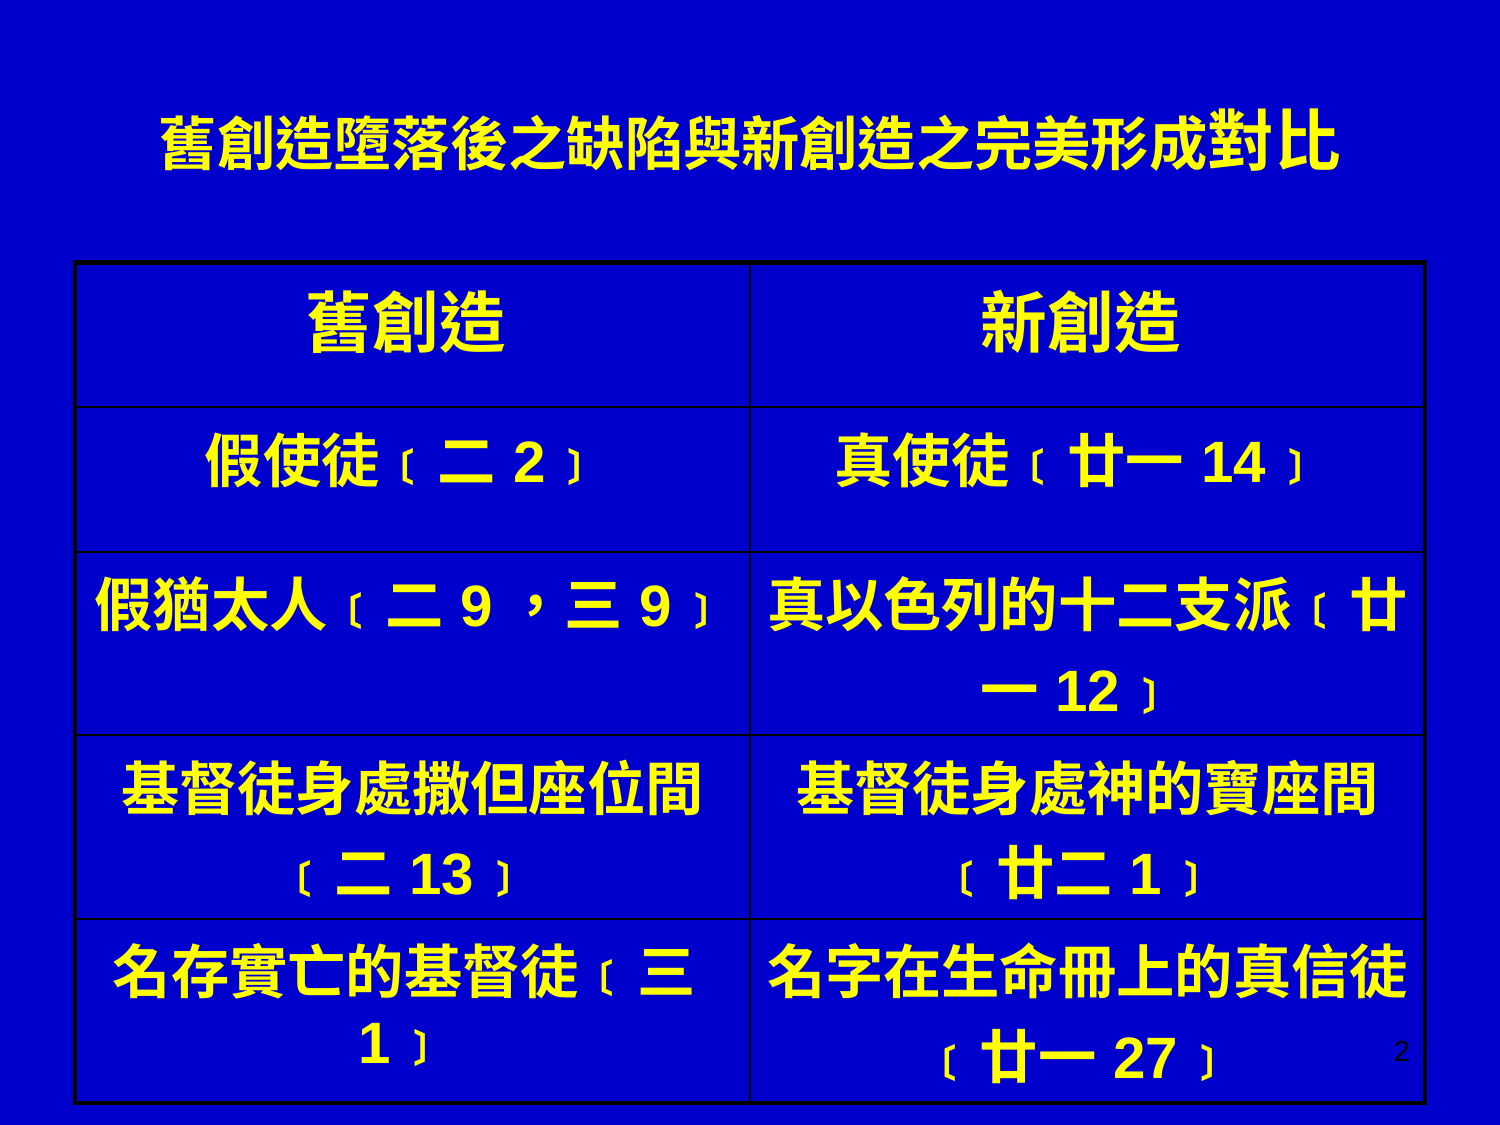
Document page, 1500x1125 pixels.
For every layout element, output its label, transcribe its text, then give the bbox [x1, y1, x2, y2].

table_cell 基督徒身處撒但座位間﹝二13﹞ [77, 736, 749, 918]
table_header 新創造 [751, 265, 1423, 406]
table_cell 真使徒﹝廿一14﹞ [751, 408, 1423, 551]
table_cell 真以色列的十二支派﹝廿一12﹞ [751, 553, 1423, 734]
title 舊創造墮落後之缺陷與新創造之完美形成對比 [75, 45, 1425, 233]
table_cell 假猶太人﹝二9，三9﹞ [77, 553, 749, 734]
table_cell 假使徒﹝二2﹞ [77, 408, 749, 551]
table_cell 基督徒身處神的寶座間﹝廿二1﹞ [751, 736, 1423, 918]
table_cell 名字在生命冊上的真信徒﹝廿一27﹞ [751, 920, 1423, 1101]
table_cell 名存實亡的基督徒﹝三1﹞ [77, 920, 749, 1101]
table_header 舊創造 [77, 265, 749, 406]
slide_number 2 [1074, 1024, 1425, 1103]
